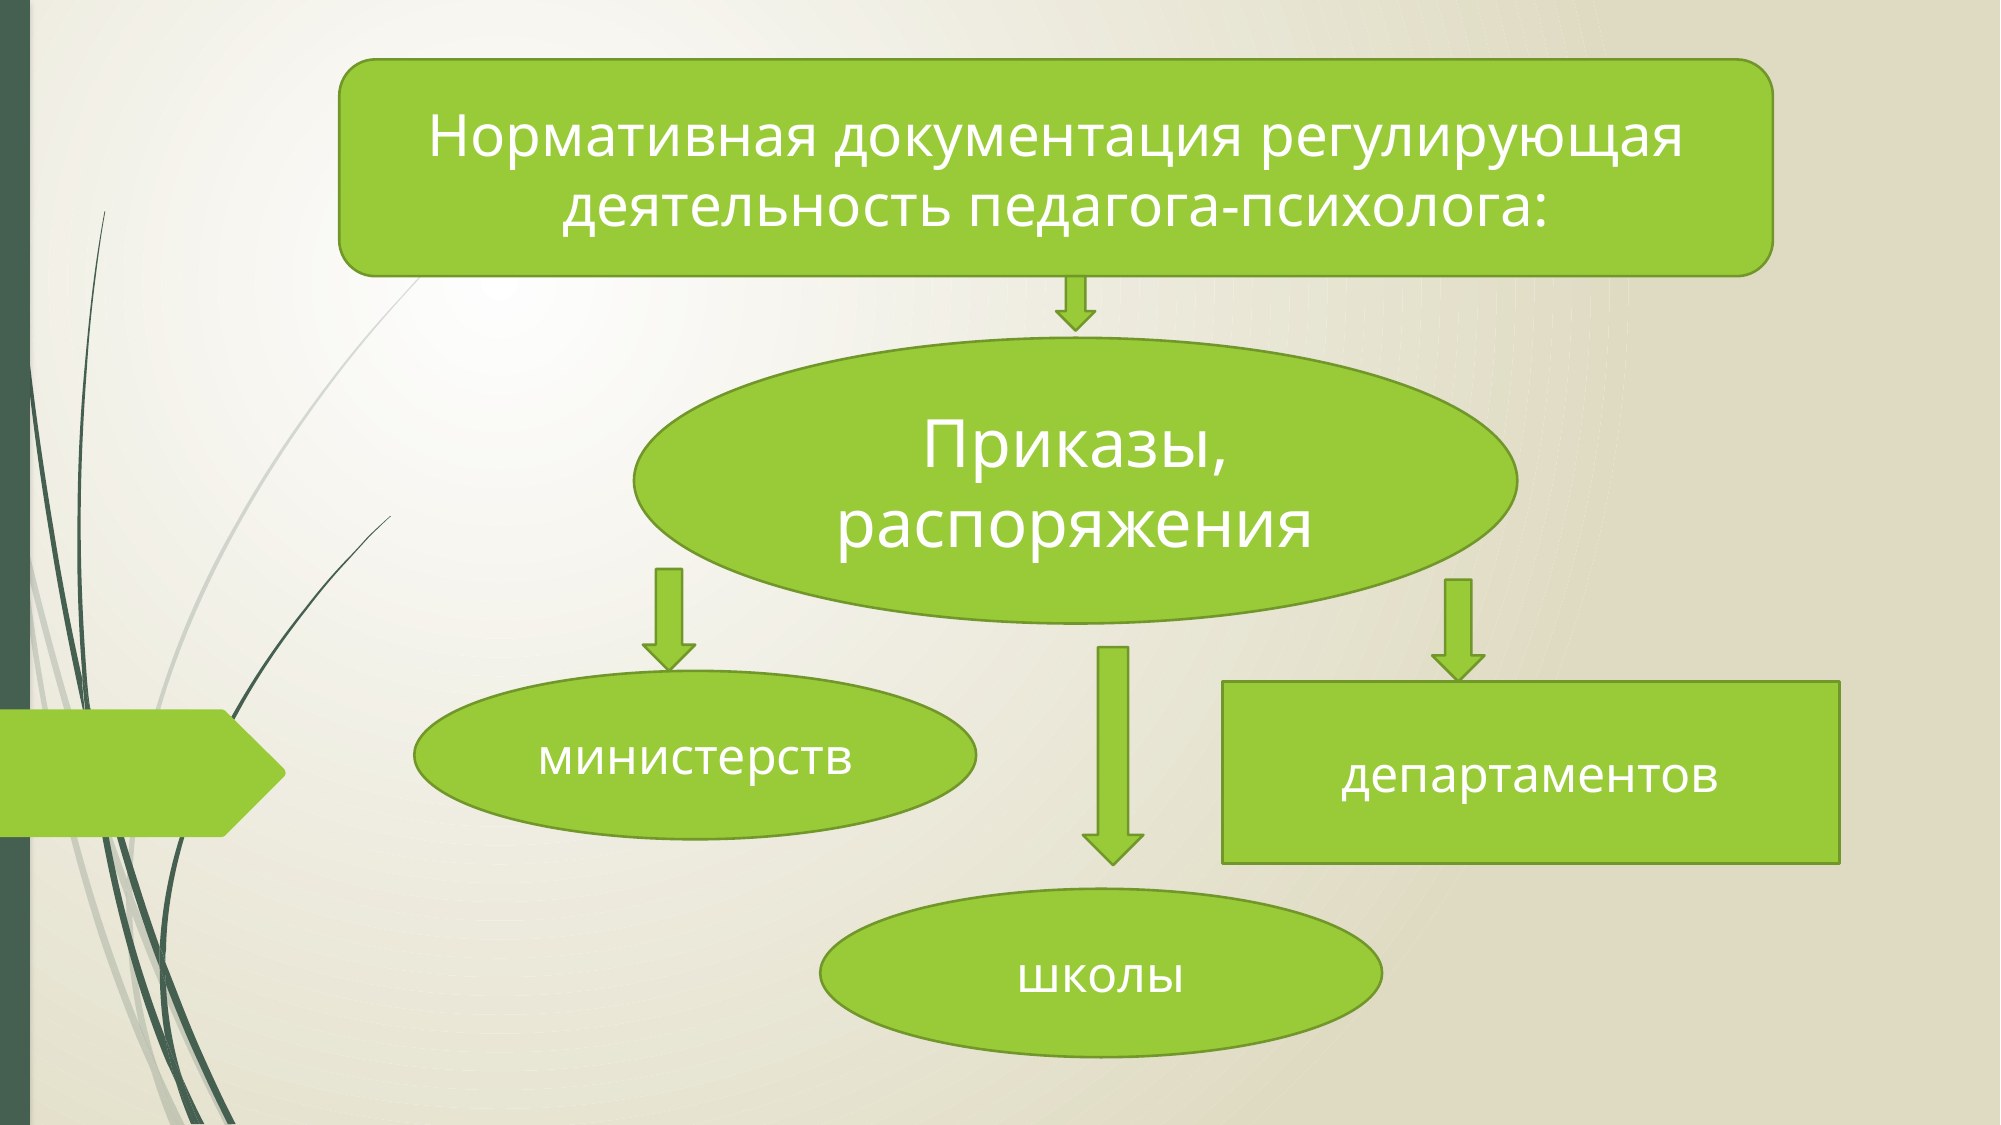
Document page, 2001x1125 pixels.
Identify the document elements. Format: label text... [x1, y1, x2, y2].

text_box Нормативная документация регулирующая деятельность педагога-психолога: [337, 58, 1775, 278]
text_box [641, 567, 697, 672]
text_box школы [818, 887, 1384, 1059]
text_box [1081, 645, 1145, 867]
text_box [1054, 274, 1097, 332]
text_box министерств [412, 669, 978, 841]
text_box Приказы, распоряжения [632, 336, 1519, 625]
subtitle департаментов [1221, 680, 1841, 865]
text_box [1430, 578, 1486, 683]
